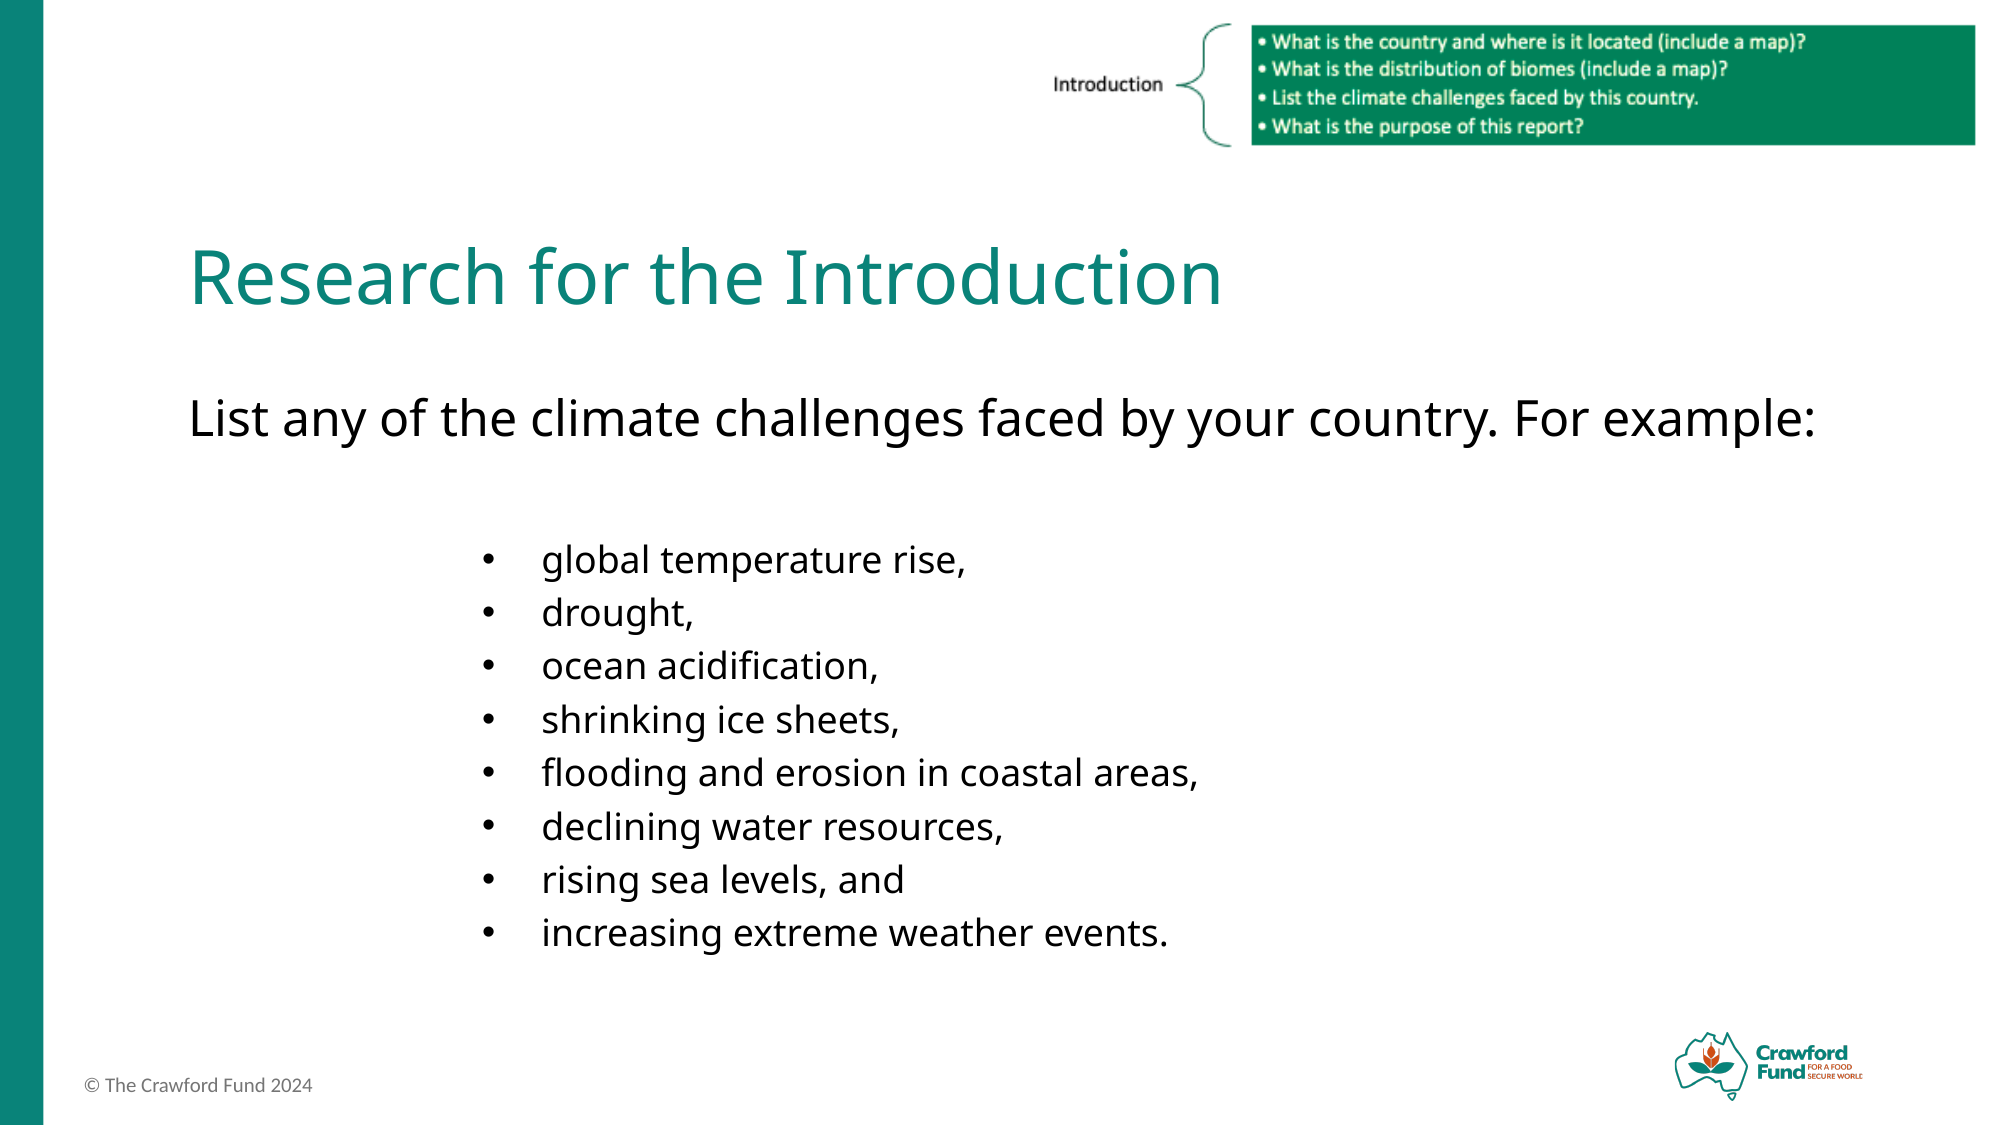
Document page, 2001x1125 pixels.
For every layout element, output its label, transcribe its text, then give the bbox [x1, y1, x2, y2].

list List any of the climate challenges faced by your country. For example: global temperature rise, drought, ocean acidification, shrinking ice sheets, flooding and erosion in coastal areas, declining water resources, rising sea levels, and increasing extreme weather events. [173, 386, 1863, 984]
title Research for the Introduction [173, 247, 1863, 329]
picture [1035, 12, 1984, 149]
